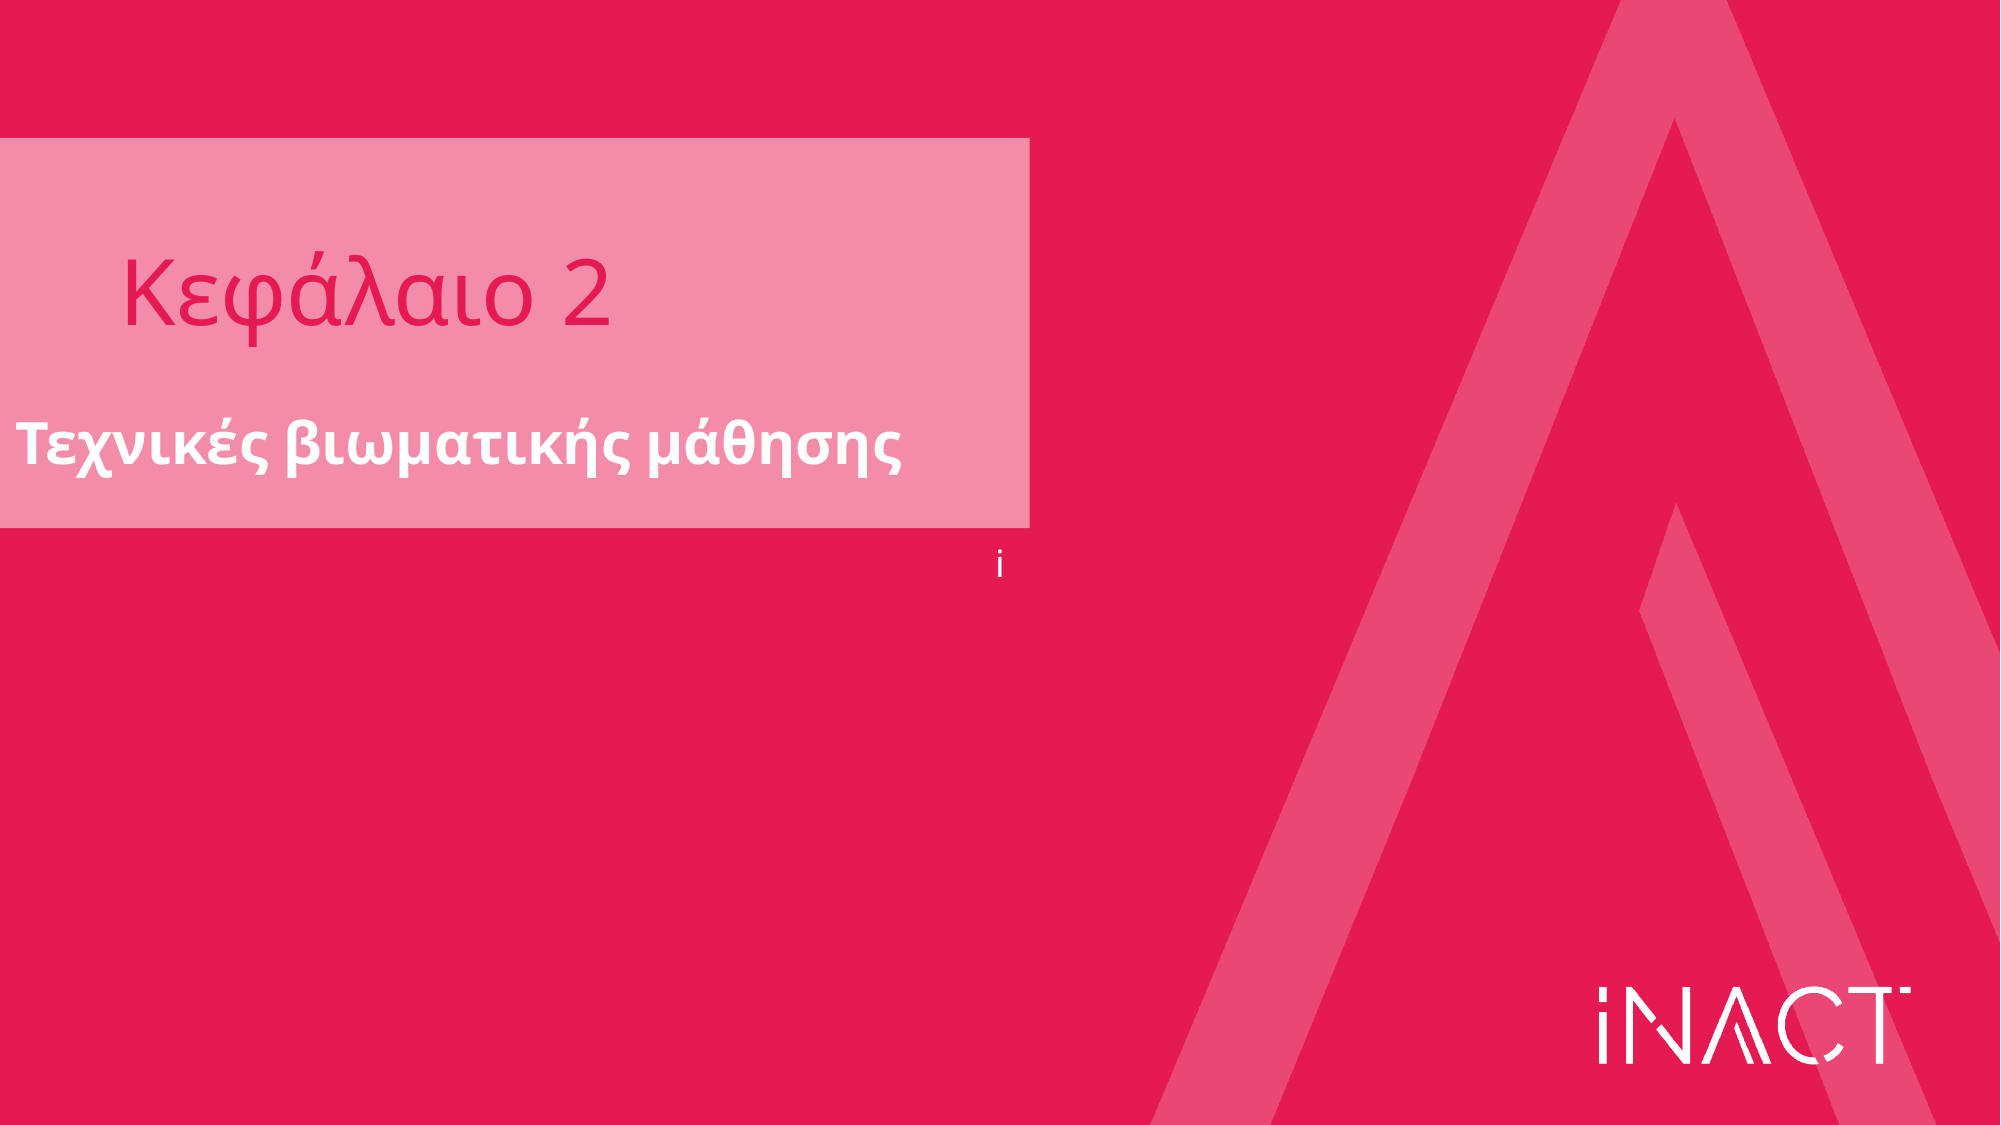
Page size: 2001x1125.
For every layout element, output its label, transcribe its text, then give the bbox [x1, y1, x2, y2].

picture [1143, 0, 2001, 1125]
list Τεχνικές βιωματικής μάθησης [0, 406, 949, 495]
title Κεφάλαιο 2 [104, 186, 1030, 405]
